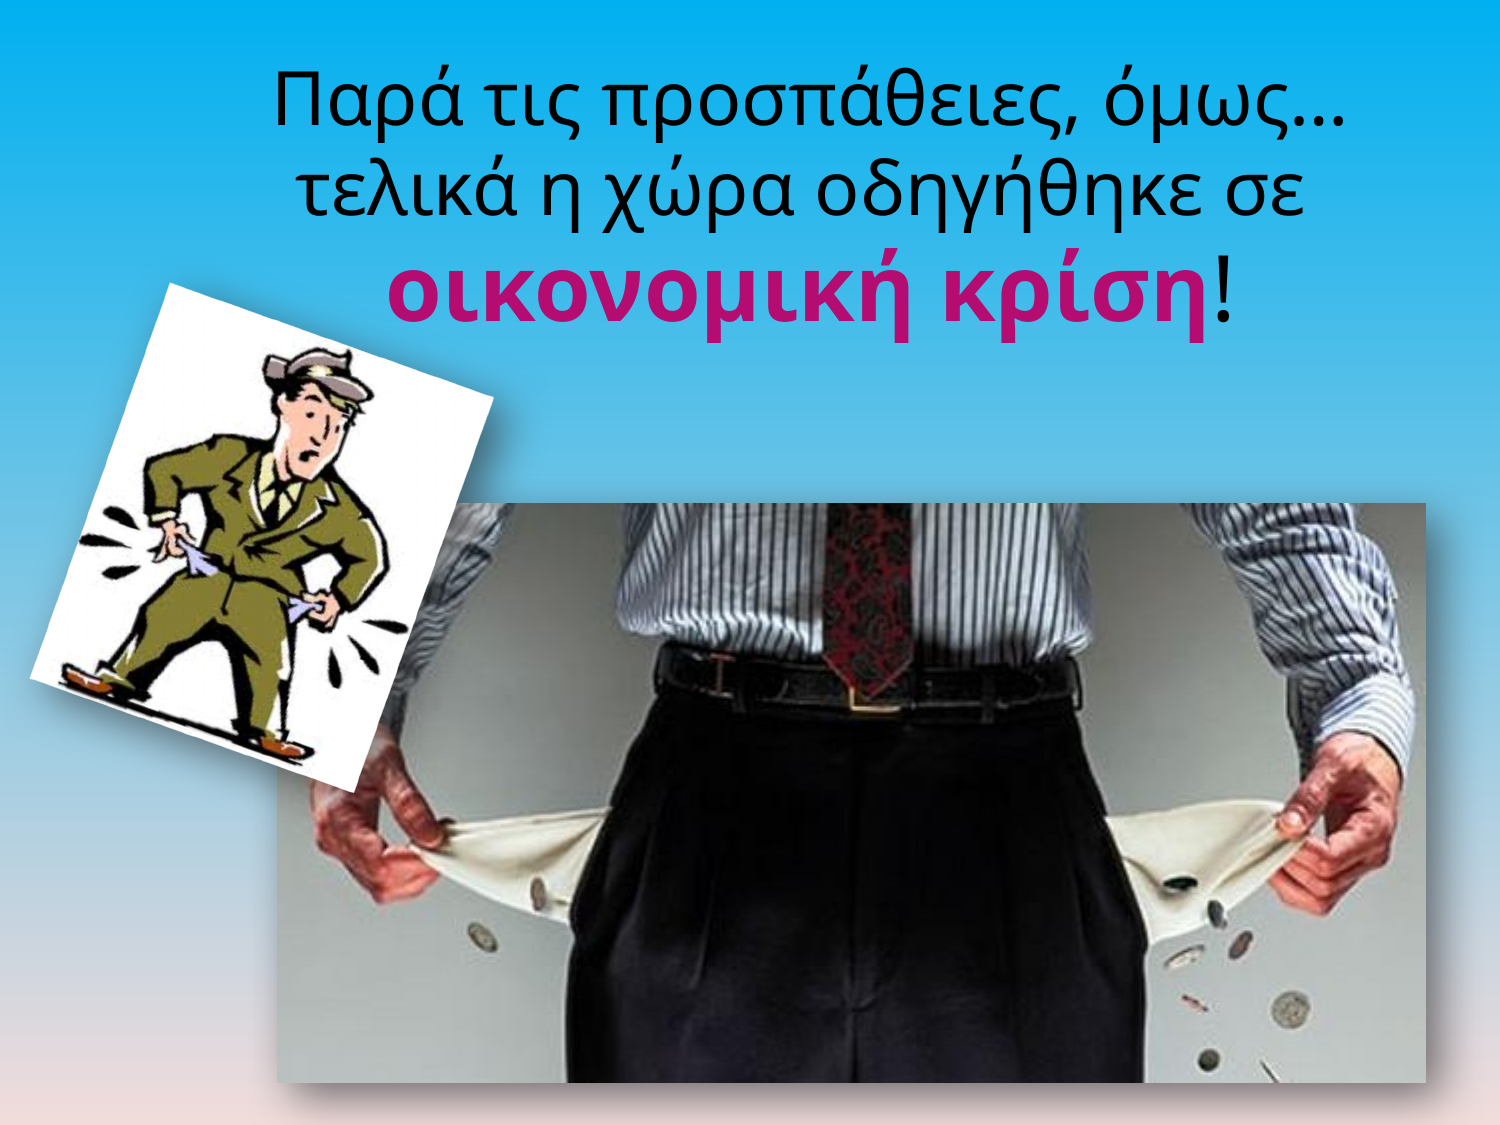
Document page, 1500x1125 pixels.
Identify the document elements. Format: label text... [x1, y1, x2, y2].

title Παρά τις προσπάθειες, όμως… τελικά η χώρα οδηγήθηκε σε οικονομική κρίση! [135, 19, 1486, 372]
picture [229, 377, 1426, 1083]
picture [31, 514, 89, 698]
picture [155, 284, 292, 327]
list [89, 327, 434, 748]
